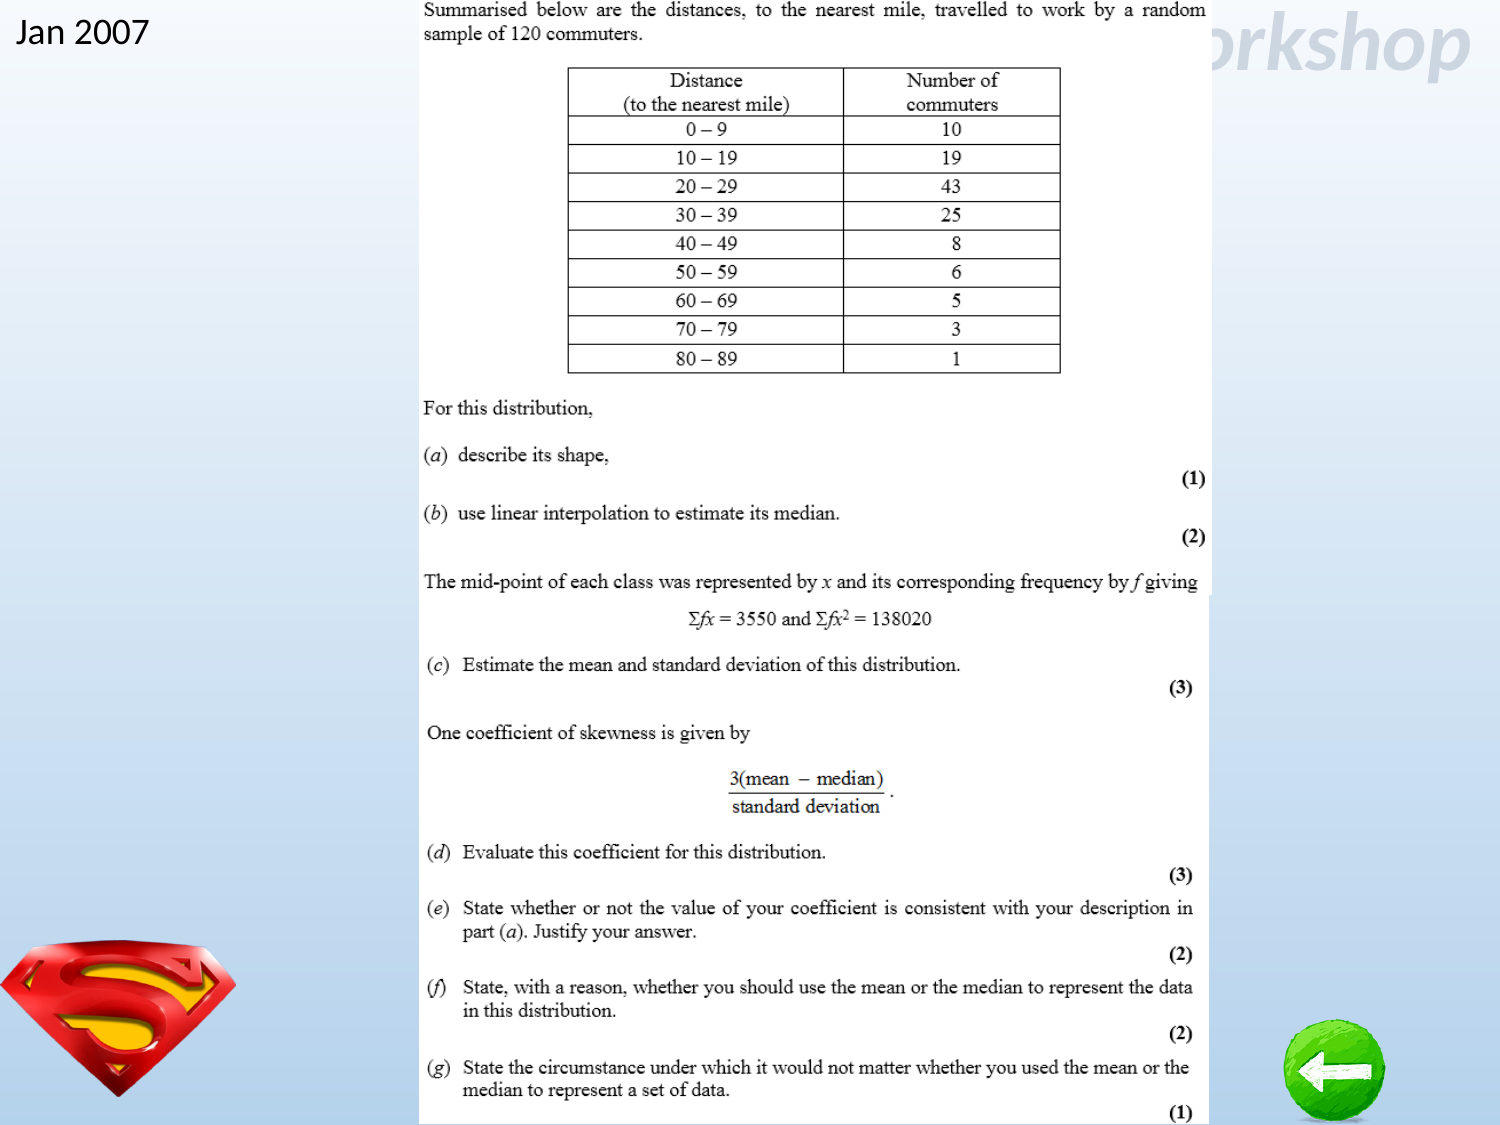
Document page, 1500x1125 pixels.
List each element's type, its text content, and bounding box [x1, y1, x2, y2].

picture [1281, 1019, 1387, 1125]
text_box Jan 2007 [1, 0, 165, 60]
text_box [419, 0, 1213, 1124]
picture [0, 940, 236, 1098]
